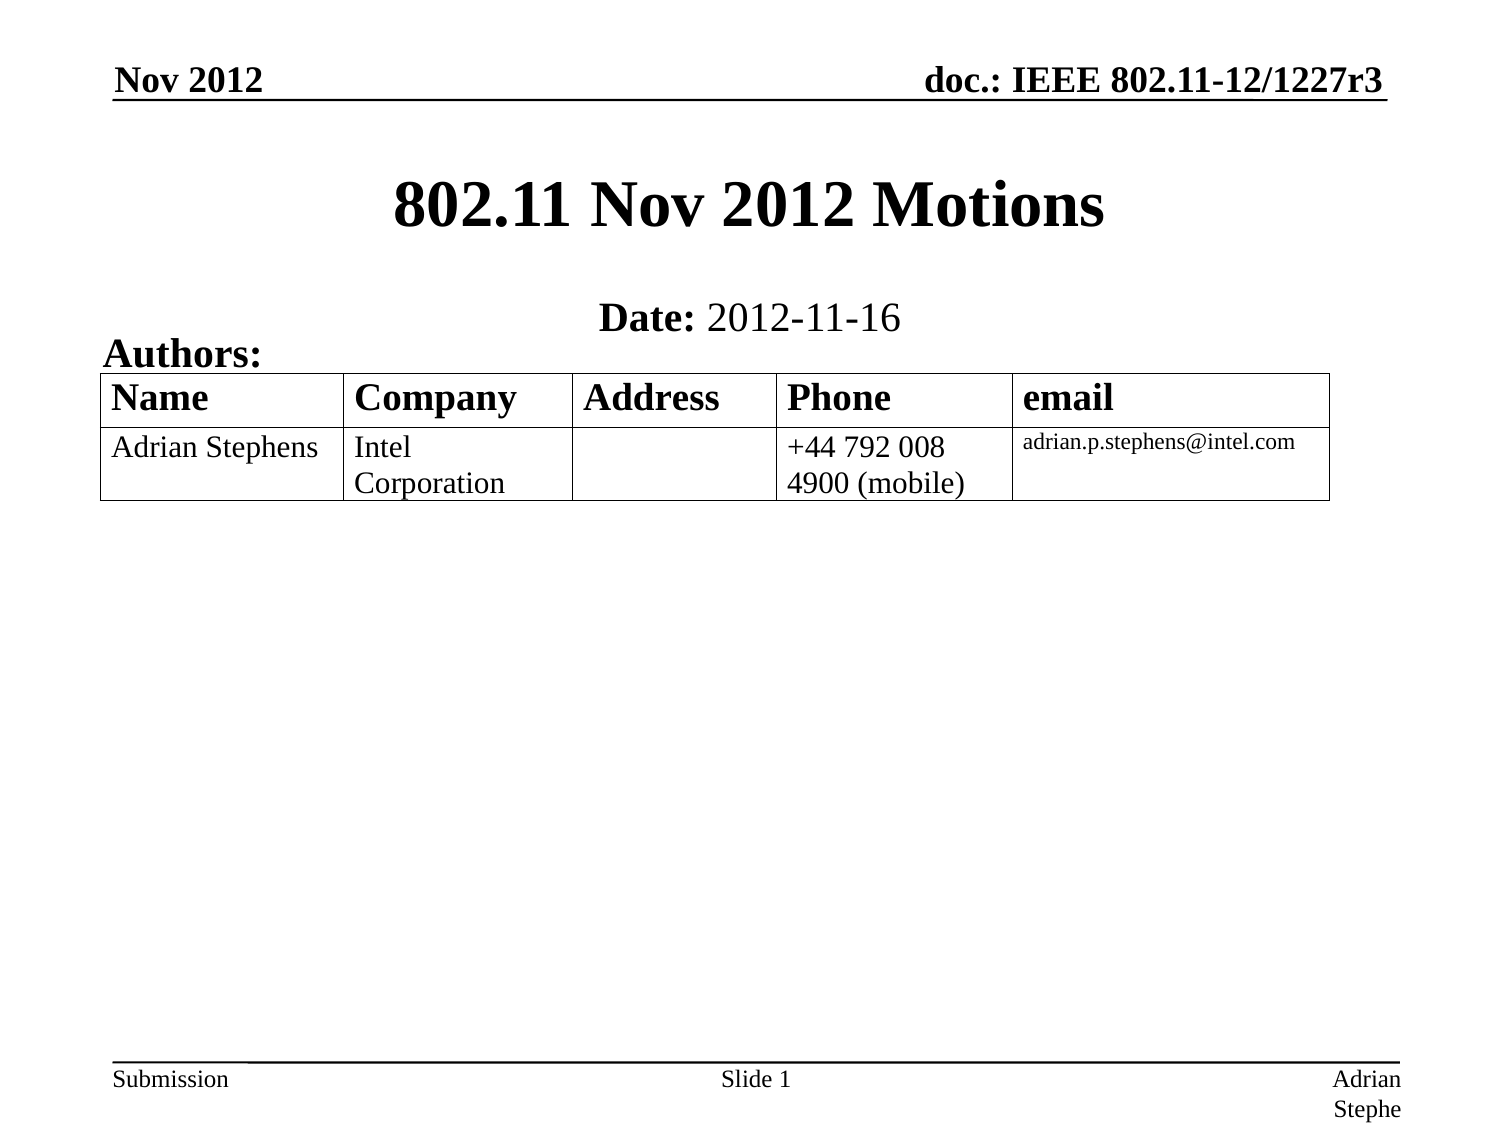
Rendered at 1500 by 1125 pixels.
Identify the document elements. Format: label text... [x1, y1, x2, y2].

footer Adrian Stephens, Intel Corporation [1324, 1061, 1402, 1093]
slide_number Slide 1 [712, 1061, 800, 1093]
title 802.11 Nov 2012 Motions [112, 112, 1388, 287]
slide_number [114, 54, 374, 101]
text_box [85, 373, 1362, 802]
list Date: 2012-11-16 [112, 287, 1388, 350]
text_box Authors: [87, 318, 325, 371]
